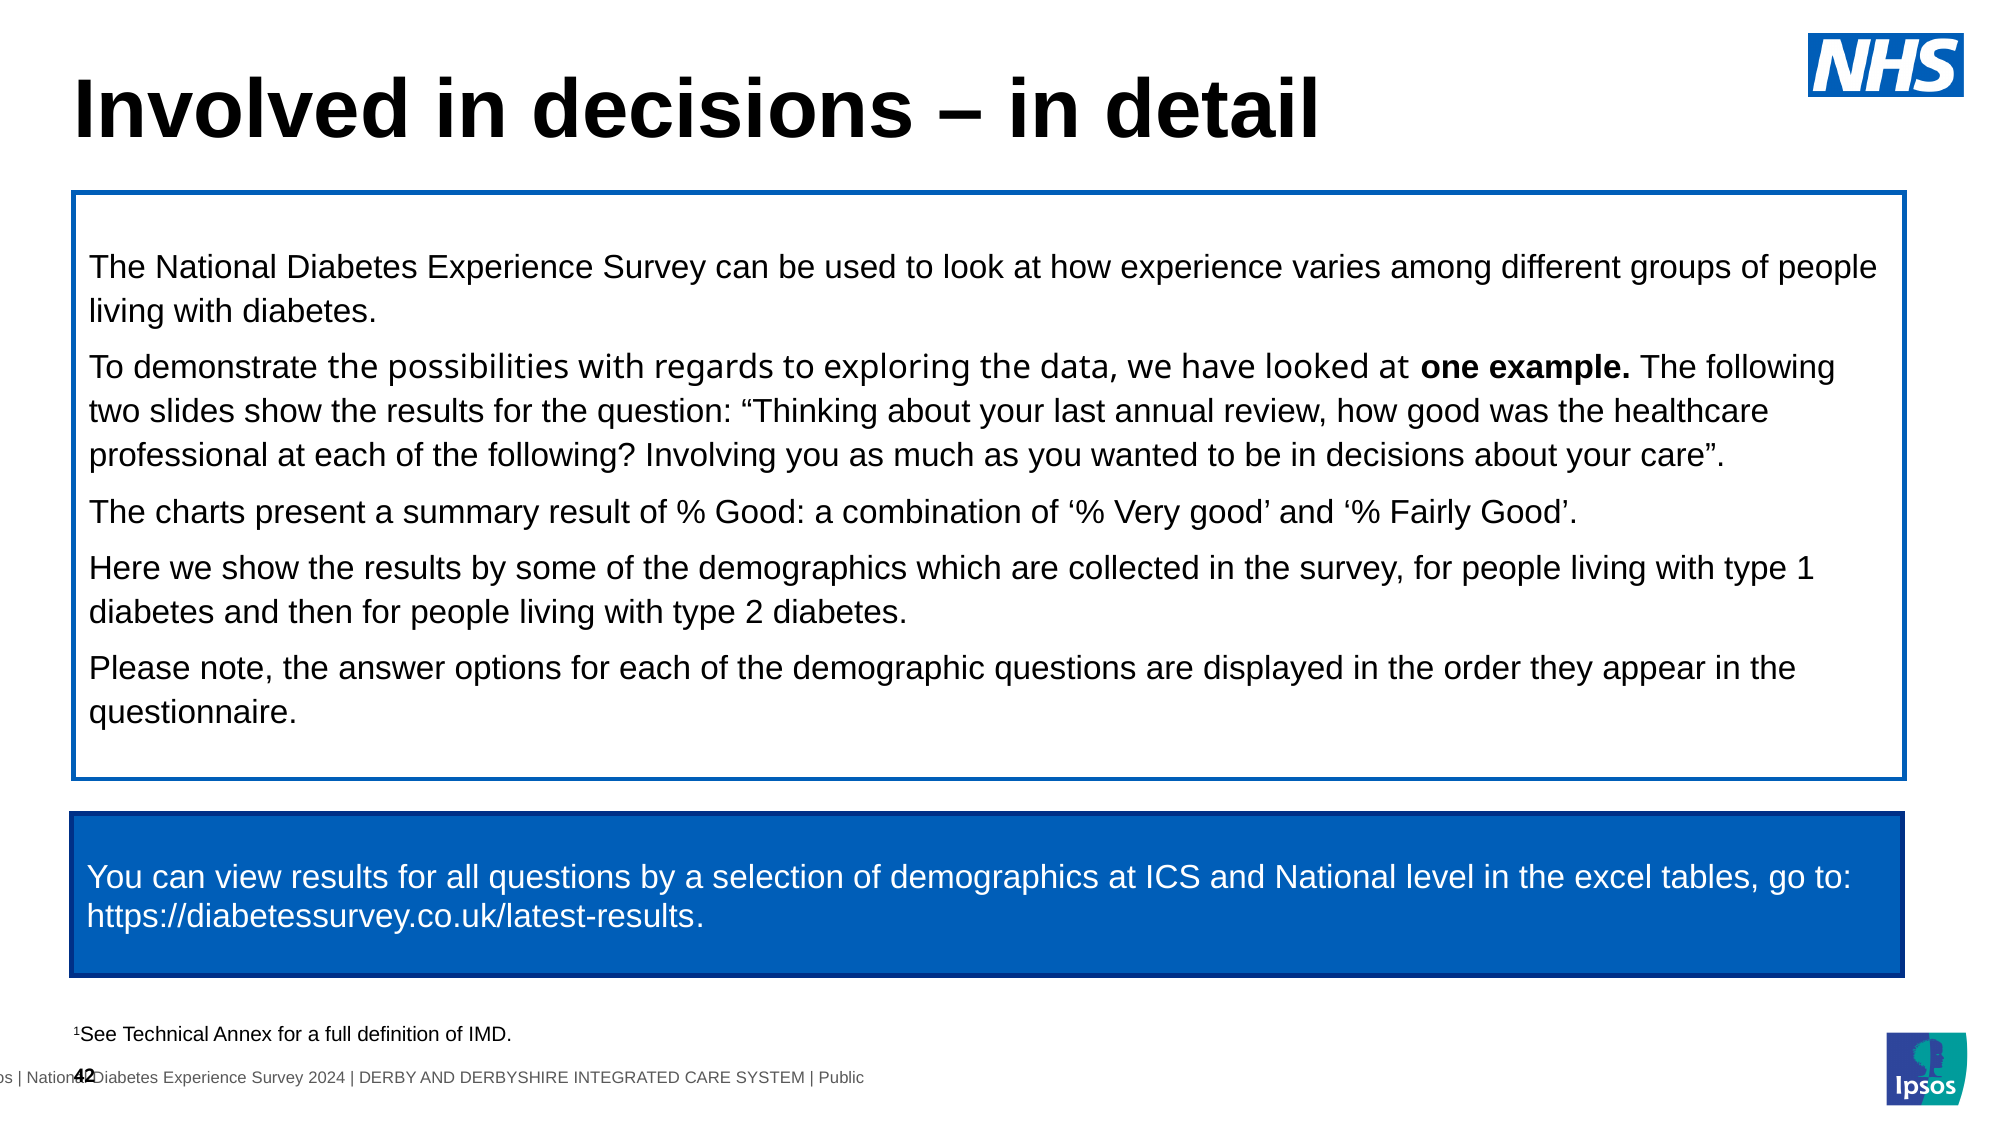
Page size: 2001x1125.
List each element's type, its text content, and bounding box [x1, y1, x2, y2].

title Involved in decisions – in detail [73, 65, 1928, 193]
slide_number 42 [73, 1053, 124, 1090]
text_box The National Diabetes Experience Survey can be used to look at how experience varies among different groups of people living with diabetes. To demonstrate the possibilities with regards to exploring the data, we have looked at one example. The following two slides show the results for the question: “Thinking about your last annual review, how good was the healthcare professional at each of the following? Involving you as much as you wanted to be in decisions about your care”. The charts present a summary result of % Good: a combination of ‘% Very good’ and ‘% Fairly Good’. Here we show the results by some of the demographics which are collected in the survey, for people living with type 1 diabetes and then for people living with type 2 diabetes. Please note, the answer options for each of the demographic questions are displayed in the order they appear in the questionnaire. [73, 191, 1905, 780]
picture [1886, 1032, 1968, 1106]
picture [1807, 33, 1964, 97]
table_header 1See Technical Annex for a full definition of IMD. [58, 1015, 1808, 1053]
text_box You can view results for all questions by a selection of demographics at ICS and National level in the excel tables, go to: https://diabetessurvey.co.uk/latest-results. [71, 813, 1903, 977]
